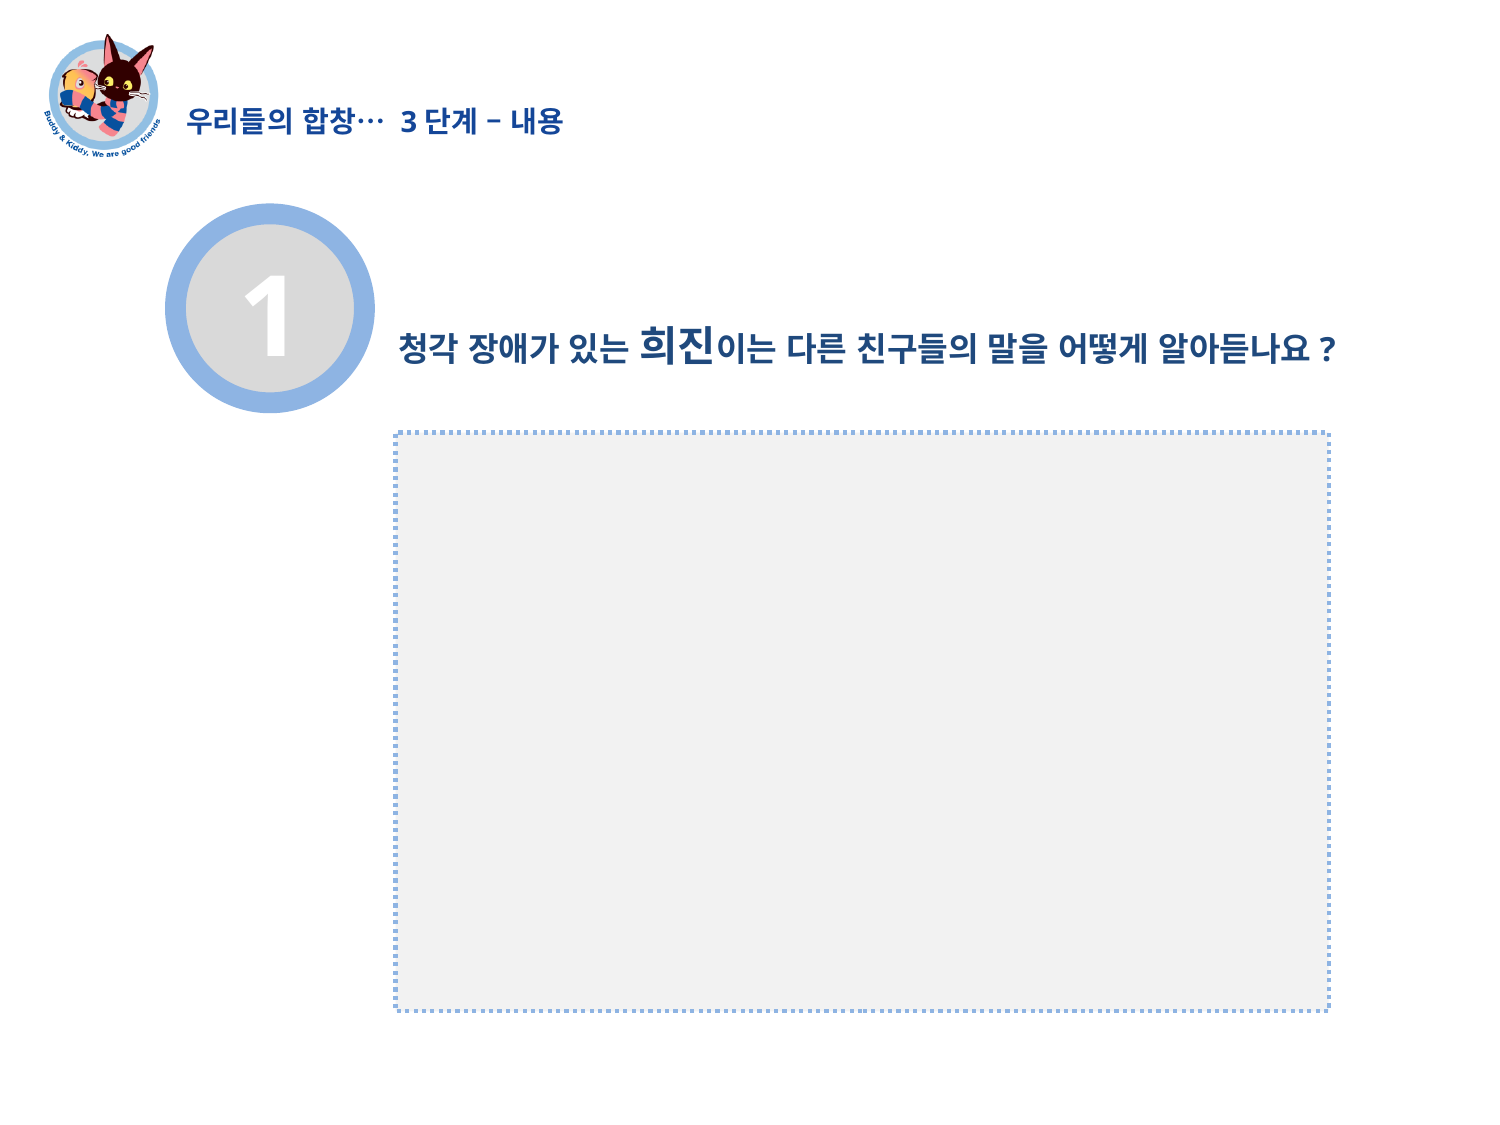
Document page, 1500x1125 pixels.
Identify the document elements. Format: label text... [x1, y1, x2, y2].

text_box 우리들의 합창… 3단계 – 내용 [171, 78, 904, 146]
text_box [393, 430, 1331, 1013]
picture [44, 34, 160, 157]
text_box 청각 장애가 있는 희진이는 다른 친구들의 말을 어떻게 알아듣나요? [383, 287, 1436, 378]
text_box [175, 213, 365, 404]
